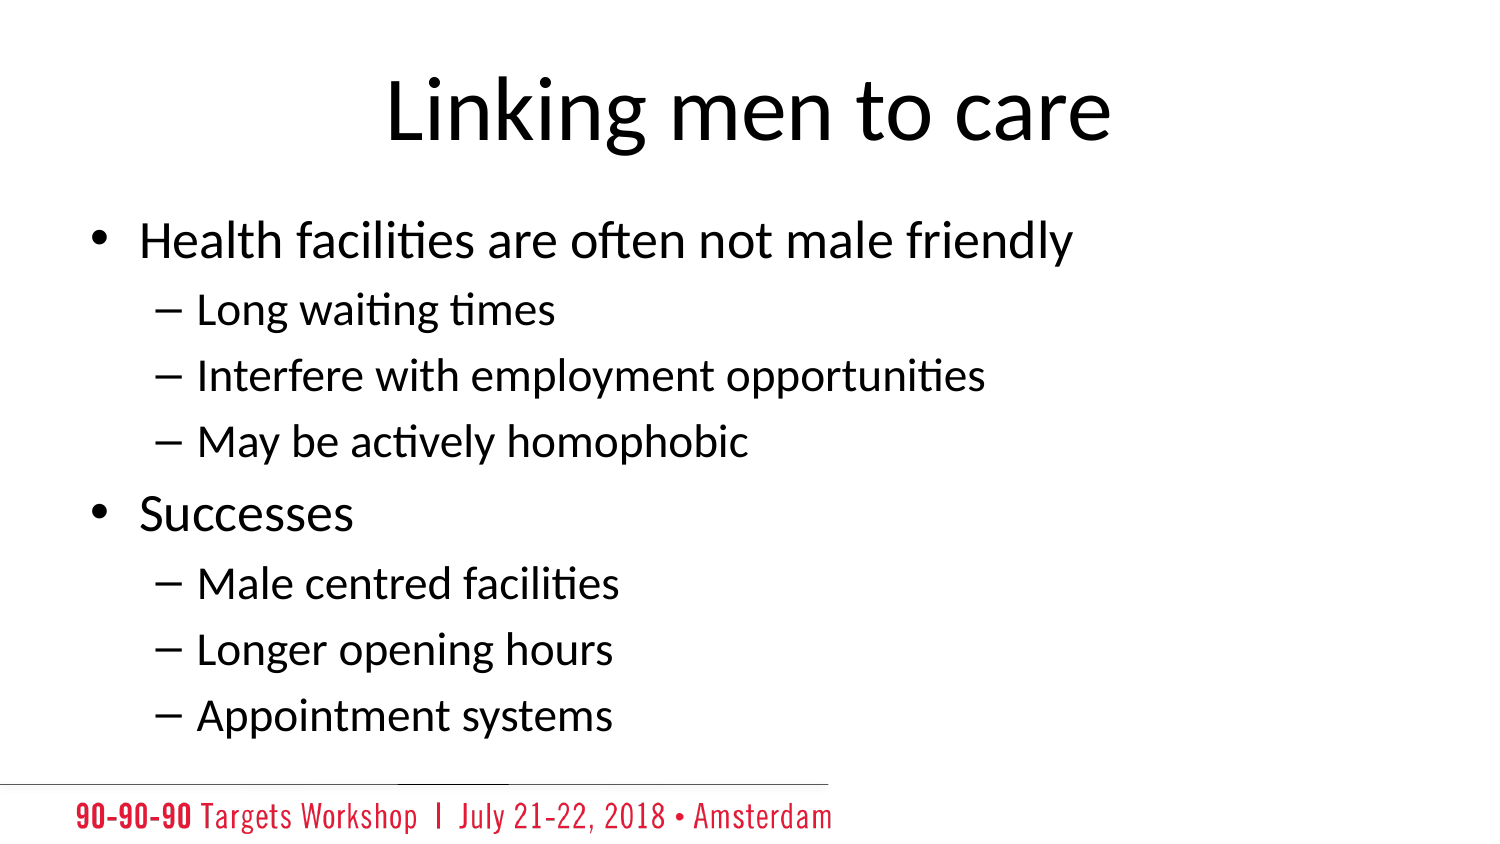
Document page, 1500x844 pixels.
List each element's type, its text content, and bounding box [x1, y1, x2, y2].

list Health facilities are often not male friendly Long waiting times Interfere with employment opportunities May be actively homophobic Successes Male centred facilities Longer opening hours Appointment systems [75, 196, 1425, 754]
title Linking men to care [75, 33, 1425, 175]
